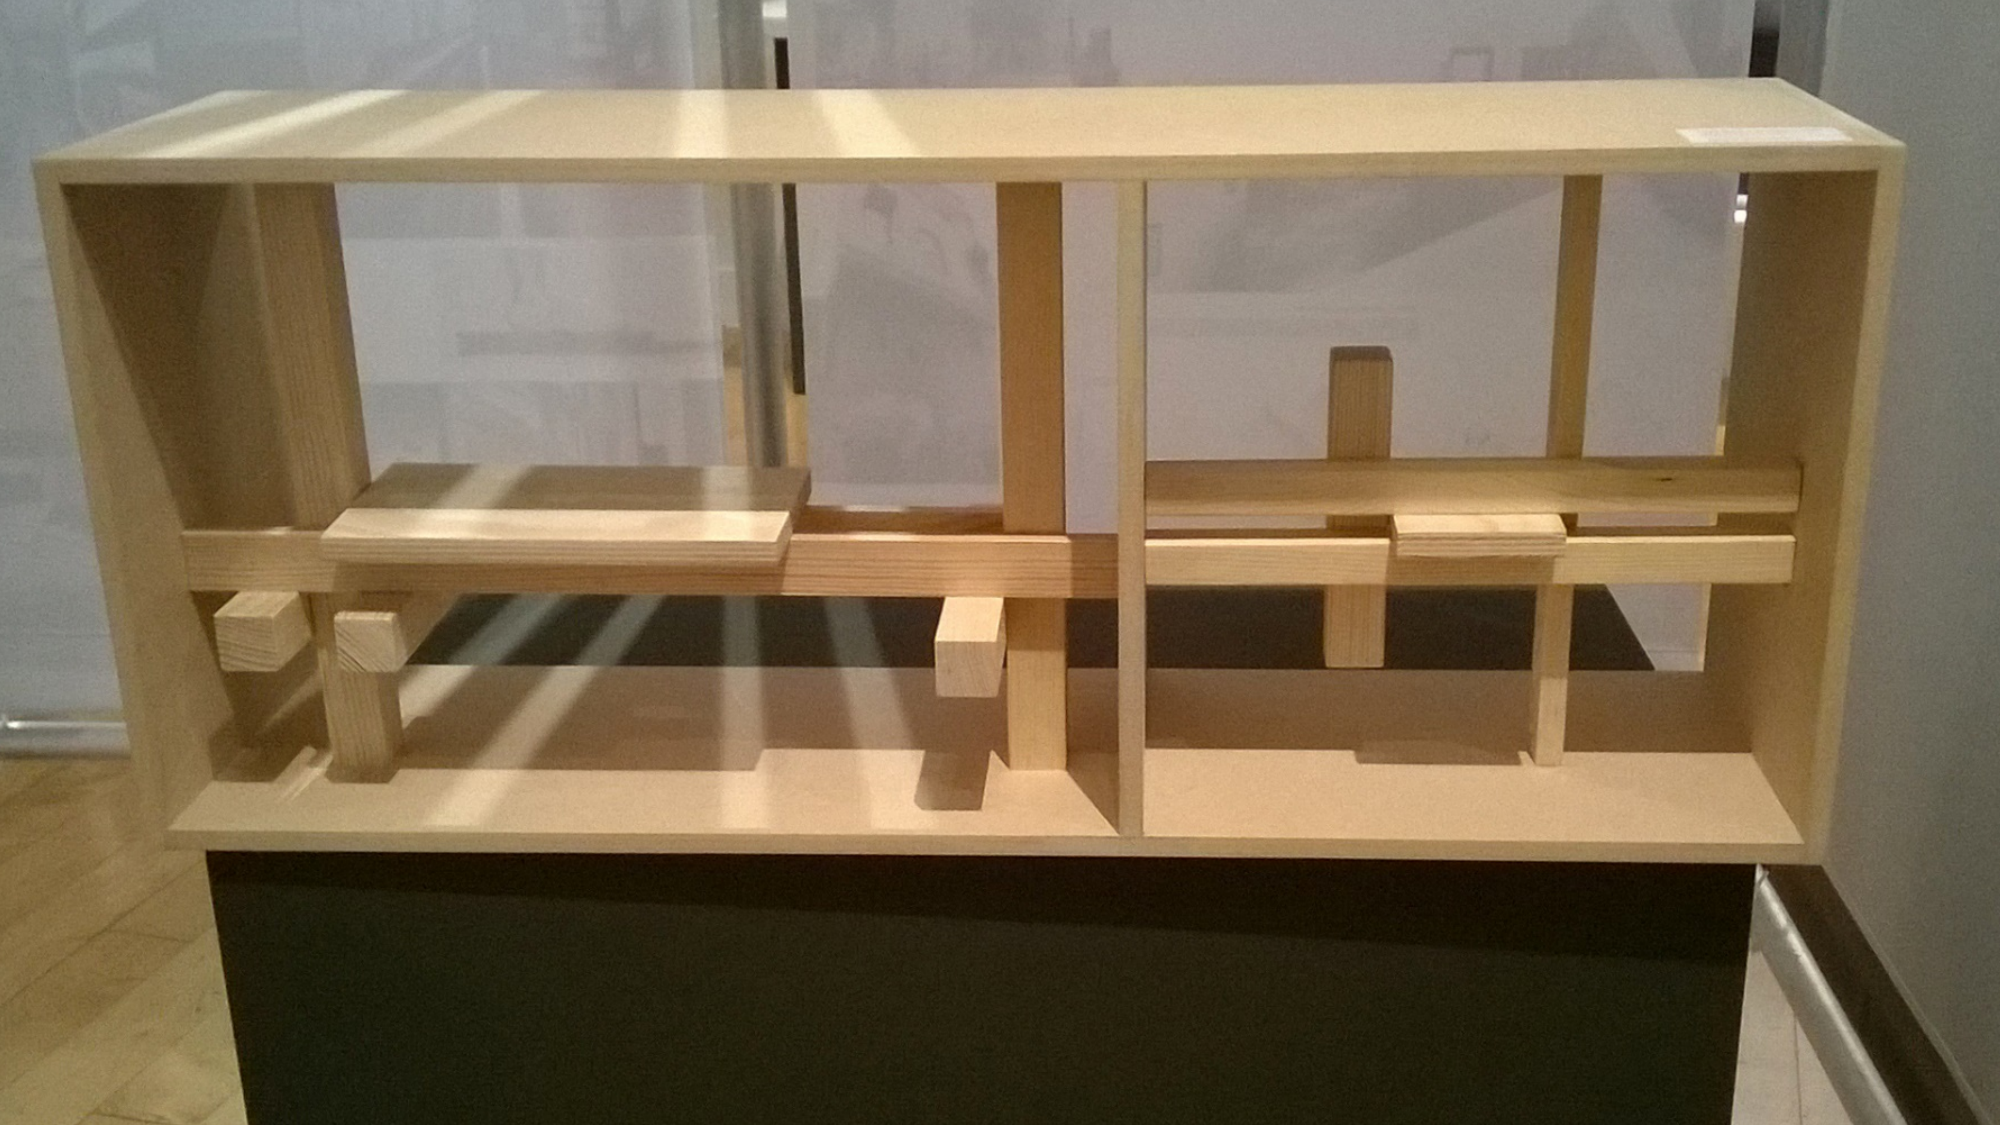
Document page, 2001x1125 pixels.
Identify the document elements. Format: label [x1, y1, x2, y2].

list [0, 0, 2000, 1125]
